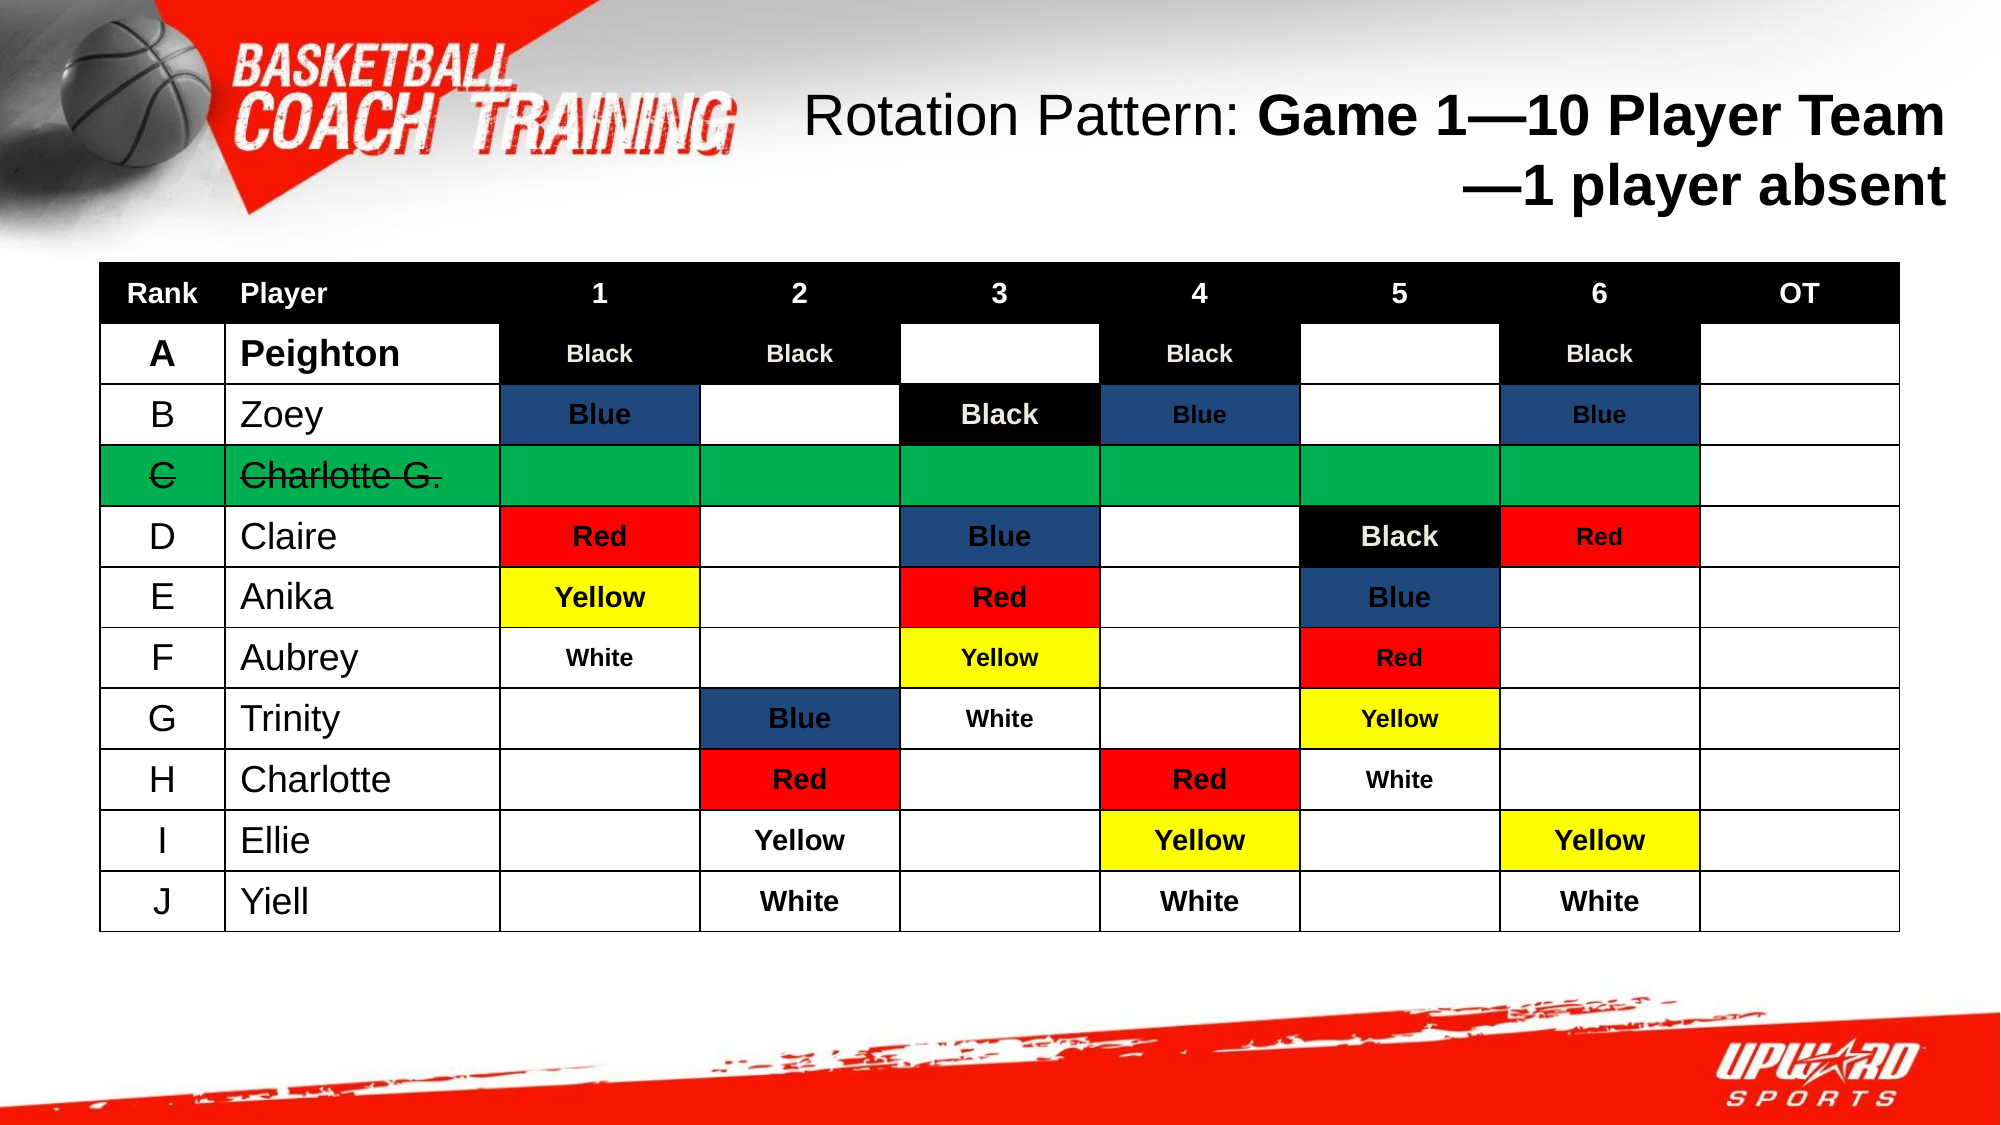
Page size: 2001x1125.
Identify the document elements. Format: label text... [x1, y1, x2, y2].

table_header 5 [1301, 263, 1499, 322]
table_cell [501, 689, 699, 748]
table_cell [501, 811, 699, 870]
table_cell B [101, 385, 224, 444]
table_cell White [501, 628, 699, 687]
table_cell [1701, 385, 1899, 444]
table_cell [1101, 628, 1299, 687]
table_cell Claire [226, 507, 499, 566]
table_cell [1501, 750, 1699, 809]
table_cell [1301, 385, 1499, 444]
table_cell Blue [1101, 385, 1299, 444]
table_cell C [101, 446, 224, 505]
table_cell E [101, 568, 224, 627]
table_cell [901, 324, 1099, 383]
table_cell Yellow [701, 811, 899, 870]
table_cell [1701, 811, 1899, 870]
table_cell [1501, 689, 1699, 748]
table_cell D [101, 507, 224, 566]
table_cell J [101, 872, 224, 931]
table_cell [1701, 324, 1899, 383]
table_cell [901, 446, 1099, 505]
table_cell [1101, 446, 1299, 505]
table_cell [1501, 446, 1699, 505]
table_cell Charlotte G. [226, 446, 499, 505]
table_cell Zoey [226, 385, 499, 444]
table_cell [1301, 446, 1499, 505]
table_cell G [101, 689, 224, 748]
table_cell [701, 628, 899, 687]
table_cell [1301, 324, 1499, 383]
table_cell Black [701, 324, 899, 383]
table_cell Red [701, 750, 899, 809]
table_cell Black [501, 324, 699, 383]
table_cell Red [1501, 507, 1699, 566]
table_header OT [1701, 263, 1899, 322]
table_cell White [1301, 750, 1499, 809]
table_cell [1501, 628, 1699, 687]
table_cell Red [1101, 750, 1299, 809]
table_cell I [101, 811, 224, 870]
table_cell Peighton [226, 324, 499, 383]
table_cell Black [1301, 507, 1499, 566]
table_header 4 [1101, 263, 1299, 322]
table_cell [1701, 507, 1899, 566]
table_cell Blue [701, 689, 899, 748]
table_cell Yellow [1101, 811, 1299, 870]
table_cell [1301, 872, 1499, 931]
table_cell Red [501, 507, 699, 566]
table_cell [1101, 507, 1299, 566]
table_cell [701, 507, 899, 566]
table_cell [901, 811, 1099, 870]
table_cell Black [1501, 324, 1699, 383]
table_cell F [101, 628, 224, 687]
table_cell [1701, 872, 1899, 931]
table_cell [1301, 811, 1499, 870]
table_cell Yellow [1301, 689, 1499, 748]
table_cell White [701, 872, 899, 931]
table_cell Aubrey [226, 628, 499, 687]
table_cell [501, 872, 699, 931]
table_cell Red [901, 568, 1099, 627]
table_cell [501, 750, 699, 809]
table_cell [701, 446, 899, 505]
table_cell Blue [1301, 568, 1499, 627]
table_cell Charlotte [226, 750, 499, 809]
table_cell [701, 568, 899, 627]
table_cell Yellow [1501, 811, 1699, 870]
table_cell [1701, 446, 1899, 505]
table_cell [1701, 689, 1899, 748]
table_cell [1701, 628, 1899, 687]
table_cell White [901, 689, 1099, 748]
table_cell [1701, 750, 1899, 809]
table_cell White [1501, 872, 1699, 931]
table_cell Blue [901, 507, 1099, 566]
table_header 3 [901, 263, 1099, 322]
table_cell [901, 872, 1099, 931]
table_header Player [226, 263, 499, 322]
table_cell Black [1101, 324, 1299, 383]
table_cell H [101, 750, 224, 809]
picture [0, 0, 2001, 1125]
table_cell Blue [1501, 385, 1699, 444]
table_cell [1501, 568, 1699, 627]
table_cell Ellie [226, 811, 499, 870]
table_cell [1701, 568, 1899, 627]
table_cell [501, 446, 699, 505]
table_cell Yellow [901, 628, 1099, 687]
table_cell Blue [501, 385, 699, 444]
table_header Rank [101, 263, 224, 322]
text_box Rotation Pattern: Game 1—10 Player Team —1 player absent [649, 69, 1963, 225]
table_cell [701, 385, 899, 444]
table_cell Anika [226, 568, 499, 627]
table_cell [1101, 568, 1299, 627]
table_cell Yiell [226, 872, 499, 931]
table_cell [1101, 689, 1299, 748]
table_cell Yellow [501, 568, 699, 627]
table_cell Black [901, 385, 1099, 444]
table_cell A [101, 324, 224, 383]
table_header 2 [701, 263, 899, 322]
table_cell Red [1301, 628, 1499, 687]
table_cell Trinity [226, 689, 499, 748]
table_header 1 [501, 263, 699, 322]
table_cell White [1101, 872, 1299, 931]
table_cell [901, 750, 1099, 809]
table_header 6 [1501, 263, 1699, 322]
